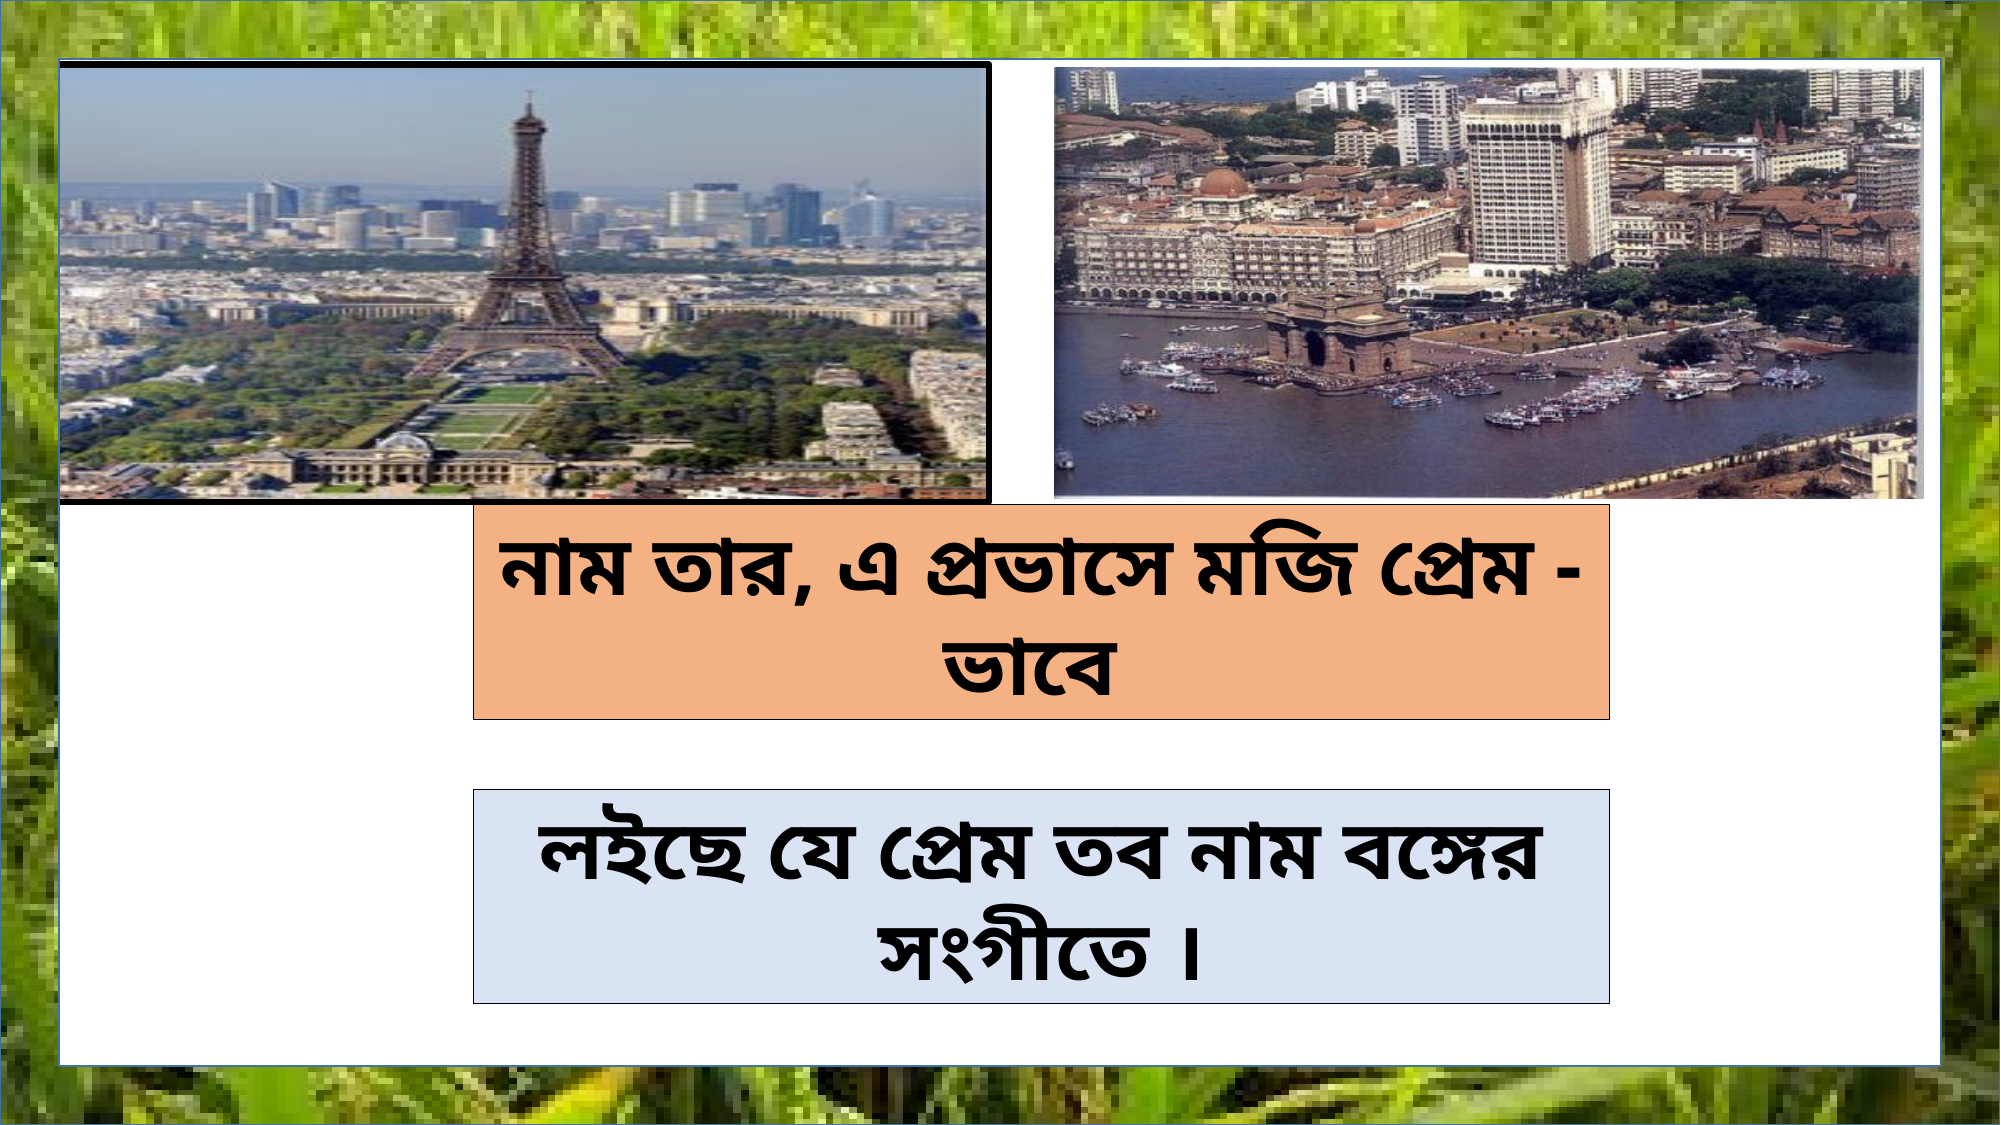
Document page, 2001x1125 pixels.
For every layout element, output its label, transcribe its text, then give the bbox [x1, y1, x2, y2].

picture [1054, 67, 1924, 499]
text_box লইছে যে প্রেম তব নাম বঙ্গের সংগীতে । [473, 789, 1610, 1004]
picture [39, 67, 986, 499]
text_box [0, 0, 2000, 1125]
text_box নাম তার, এ প্রভাসে মজি প্রেম -ভাবে [473, 504, 1610, 720]
